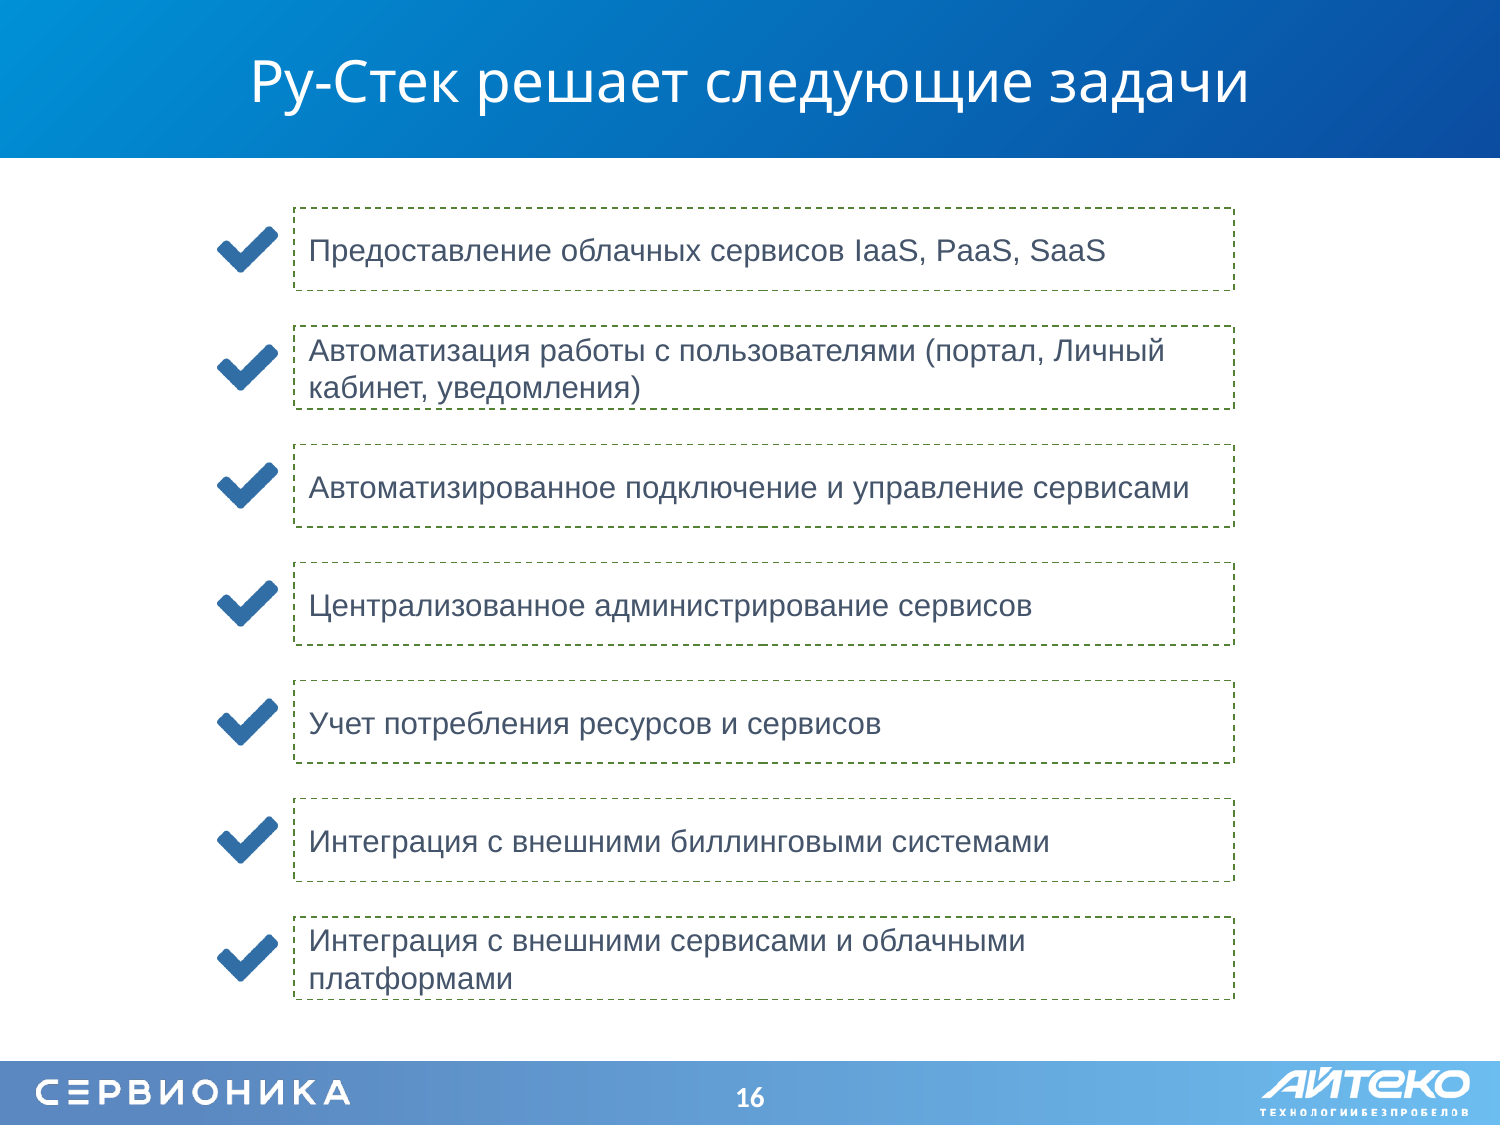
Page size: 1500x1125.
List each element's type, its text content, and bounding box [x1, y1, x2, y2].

text_box Автоматизация работы с пользователями (портал, Личный кабинет, уведомления) [293, 325, 1235, 410]
picture [1260, 1067, 1470, 1116]
picture [27, 1065, 359, 1125]
picture [217, 562, 278, 643]
picture [217, 916, 278, 997]
picture [217, 680, 278, 761]
text_box [0, 1060, 1500, 1125]
text_box Централизованное администрирование сервисов [293, 561, 1235, 646]
picture [217, 444, 278, 524]
text_box Учет потребления ресурсов и сервисов [293, 680, 1235, 764]
text_box 16 [714, 1071, 786, 1121]
text_box Автоматизированное подключение и управление сервисами [293, 443, 1235, 528]
text_box Предоставление облачных сервисов IaaS, PaaS, SaaS [293, 207, 1235, 292]
picture [217, 326, 278, 406]
picture [217, 798, 278, 879]
picture [217, 208, 278, 288]
text_box Интеграция с внешними сервисами и облачными платформами [293, 916, 1235, 1000]
text_box Интеграция с внешними биллинговыми системами [293, 798, 1235, 882]
text_box Ру-Стек решает следующие задачи [0, 0, 1500, 159]
